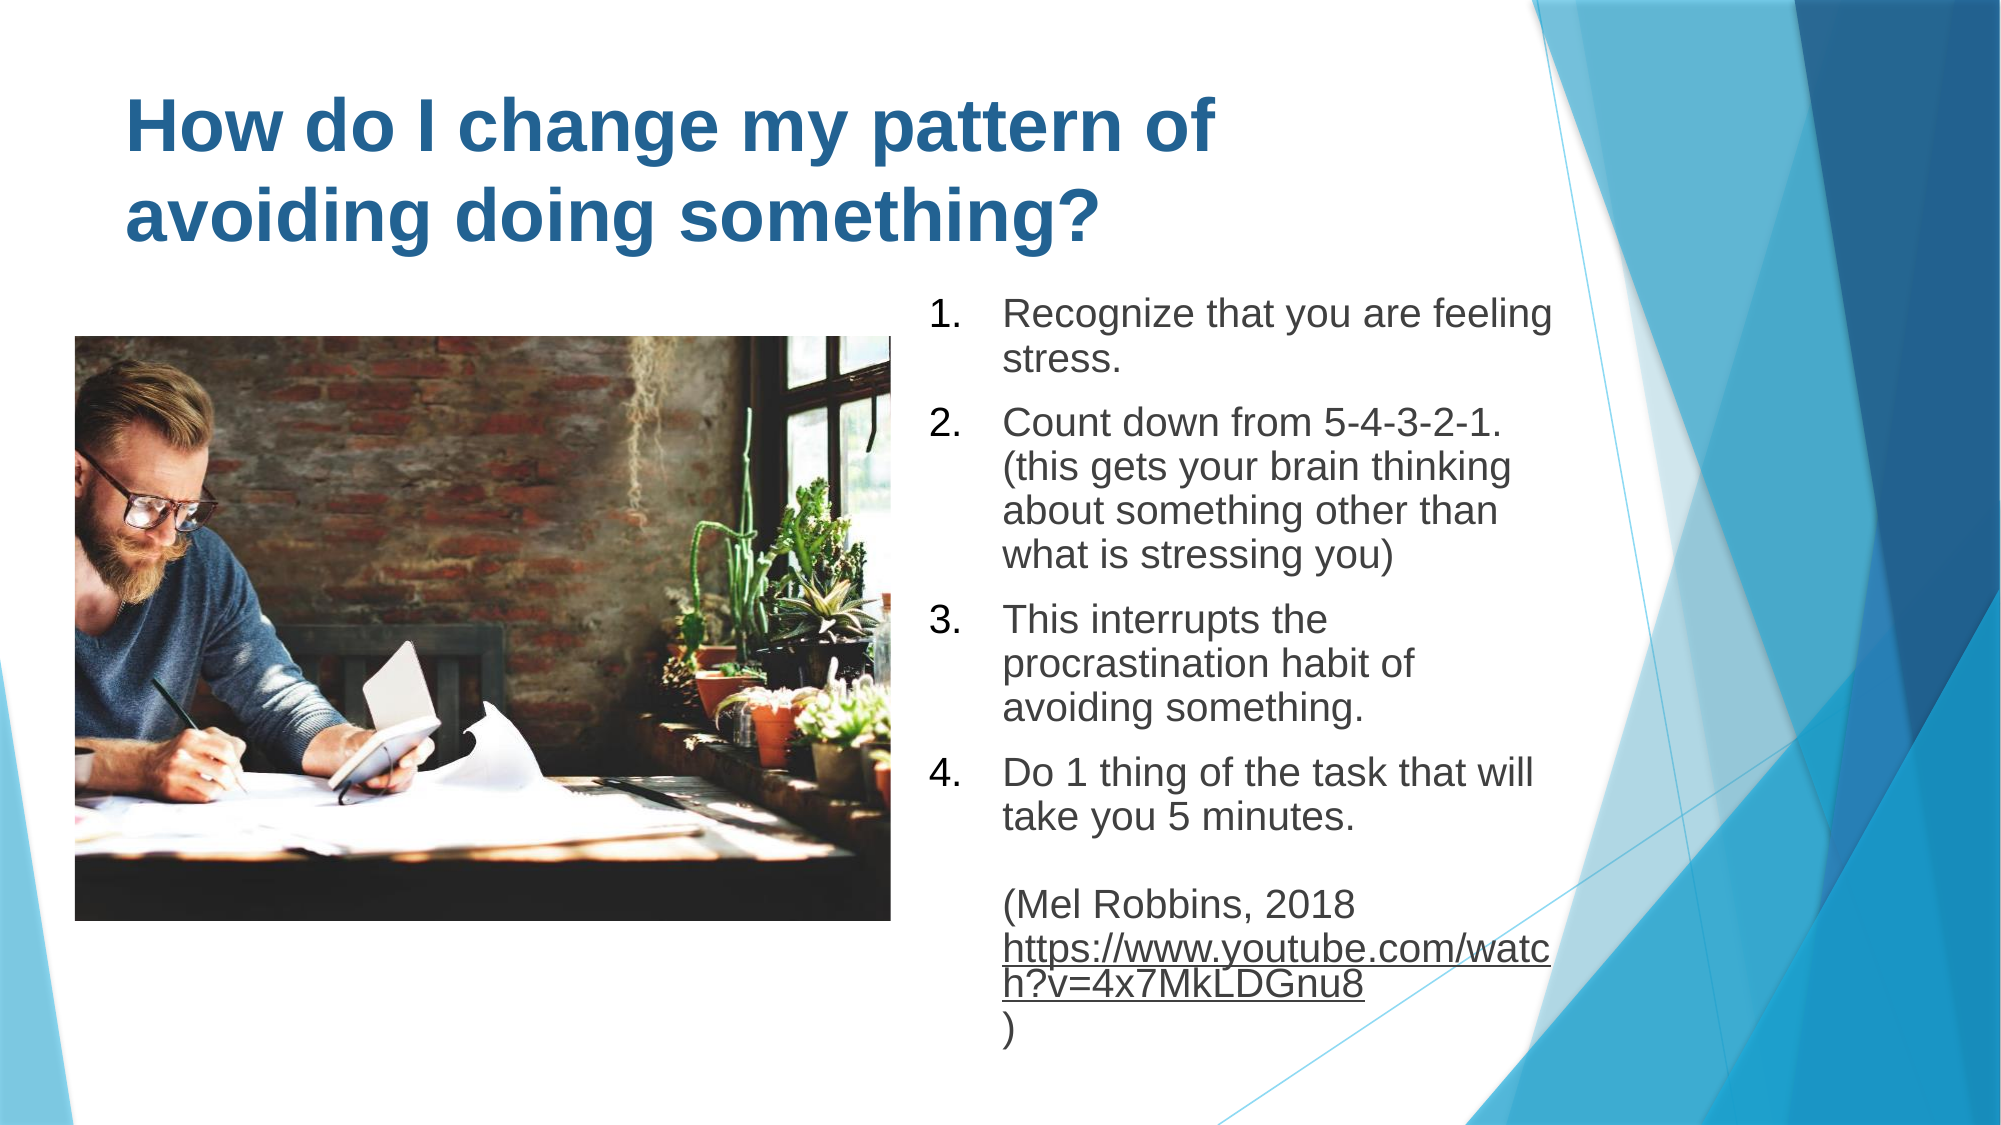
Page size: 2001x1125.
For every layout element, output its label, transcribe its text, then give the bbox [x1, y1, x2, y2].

picture [74, 336, 892, 922]
list Recognize that you are feeling stress. Count down from 5-4-3-2-1. (this gets your brain thinking about something other than what is stressing you) This interrupts the procrastination habit of avoiding something. Do 1 thing of the task that will take you 5 minutes. (Mel Robbins, 2018 https://www.youtube.com/watch?v=4x7MkLDGnu8) [913, 285, 1581, 1027]
title How do I change my pattern of avoiding doing something? [110, 68, 1521, 286]
